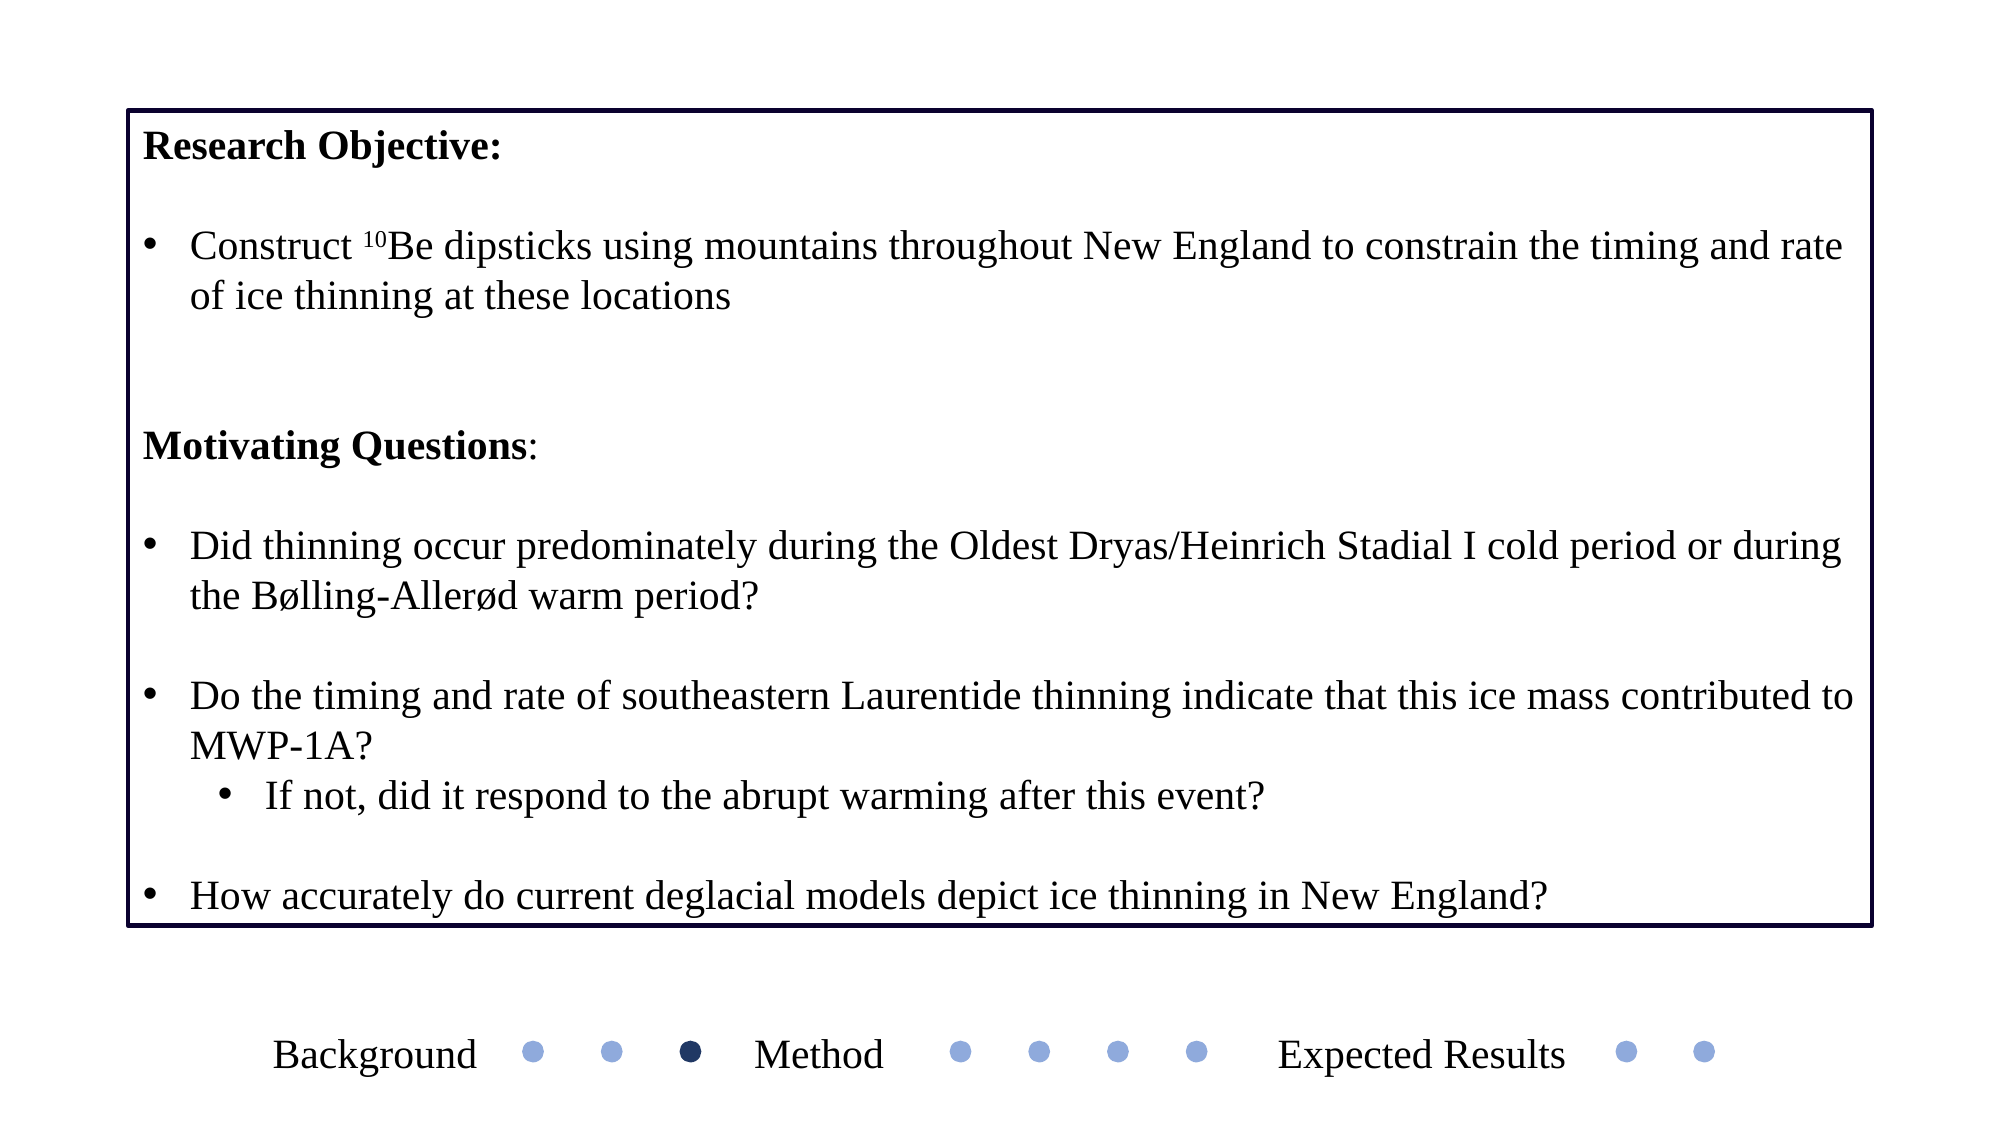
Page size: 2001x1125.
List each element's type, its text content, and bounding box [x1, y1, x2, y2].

text_box Background Method Expected Results [257, 1019, 1731, 1084]
text_box [1693, 1040, 1716, 1063]
text_box Research Objective: Construct 10Be dipsticks using mountains throughout New England to constrain the timing and rate of ice thinning at these locations Motivating Questions: Did thinning occur predominately during the Oldest Dryas/Heinrich Stadial I cold period or during the Bølling-Allerød warm period? Do the timing and rate of southeastern Laurentide thinning indicate that this ice mass contributed to MWP-1A? If not, did it respond to the abrupt warming after this event? How accurately do current deglacial models depict ice thinning in New England? [128, 110, 1872, 926]
text_box [679, 1040, 702, 1063]
text_box [522, 1040, 544, 1063]
text_box [1107, 1040, 1129, 1063]
text_box [1028, 1040, 1051, 1063]
text_box [949, 1040, 972, 1063]
text_box [1615, 1040, 1638, 1063]
text_box [1185, 1040, 1208, 1063]
text_box [600, 1040, 623, 1063]
